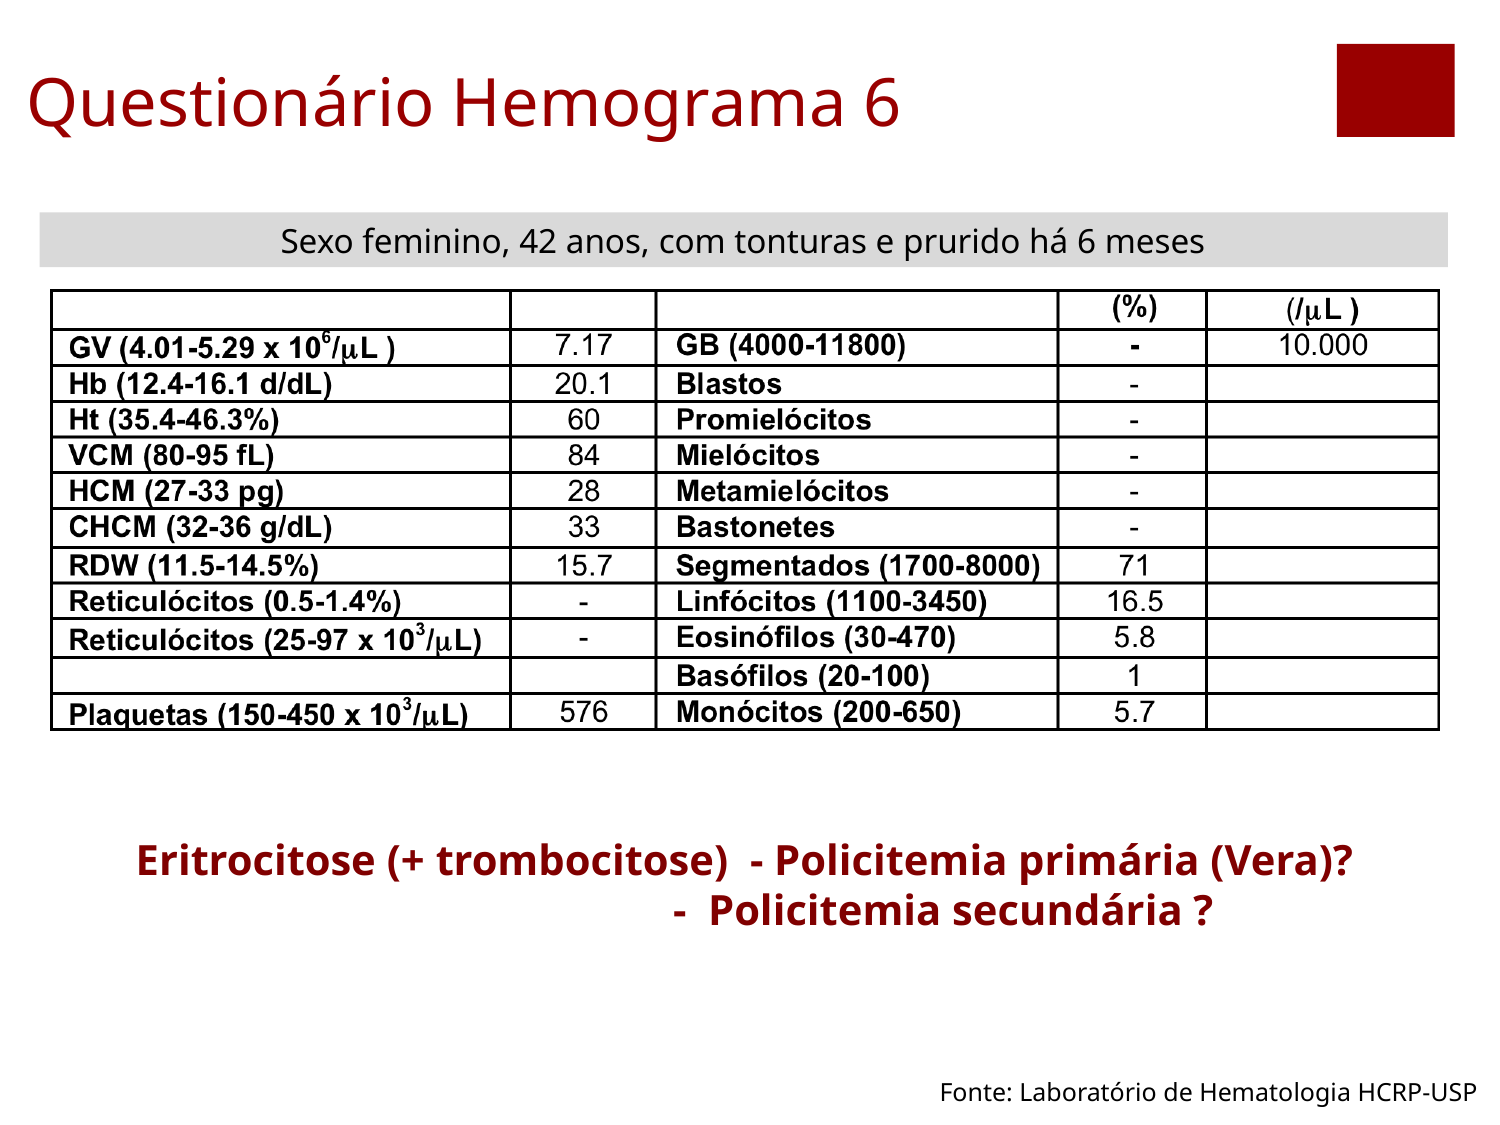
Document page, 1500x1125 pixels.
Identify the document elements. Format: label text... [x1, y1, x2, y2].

picture [49, 289, 1440, 772]
text_box Eritrocitose (+ trombocitose) - Policitemia primária (Vera)? - Policitemia secundária ? [128, 826, 1361, 941]
text_box Fonte: Laboratório de Hematologia HCRP-USP [852, 1069, 1487, 1115]
text_box Sexo feminino, 42 anos, com tonturas e prurido há 6 meses [39, 212, 1448, 268]
text_box Questionário Hemograma 6 [18, 0, 1319, 148]
